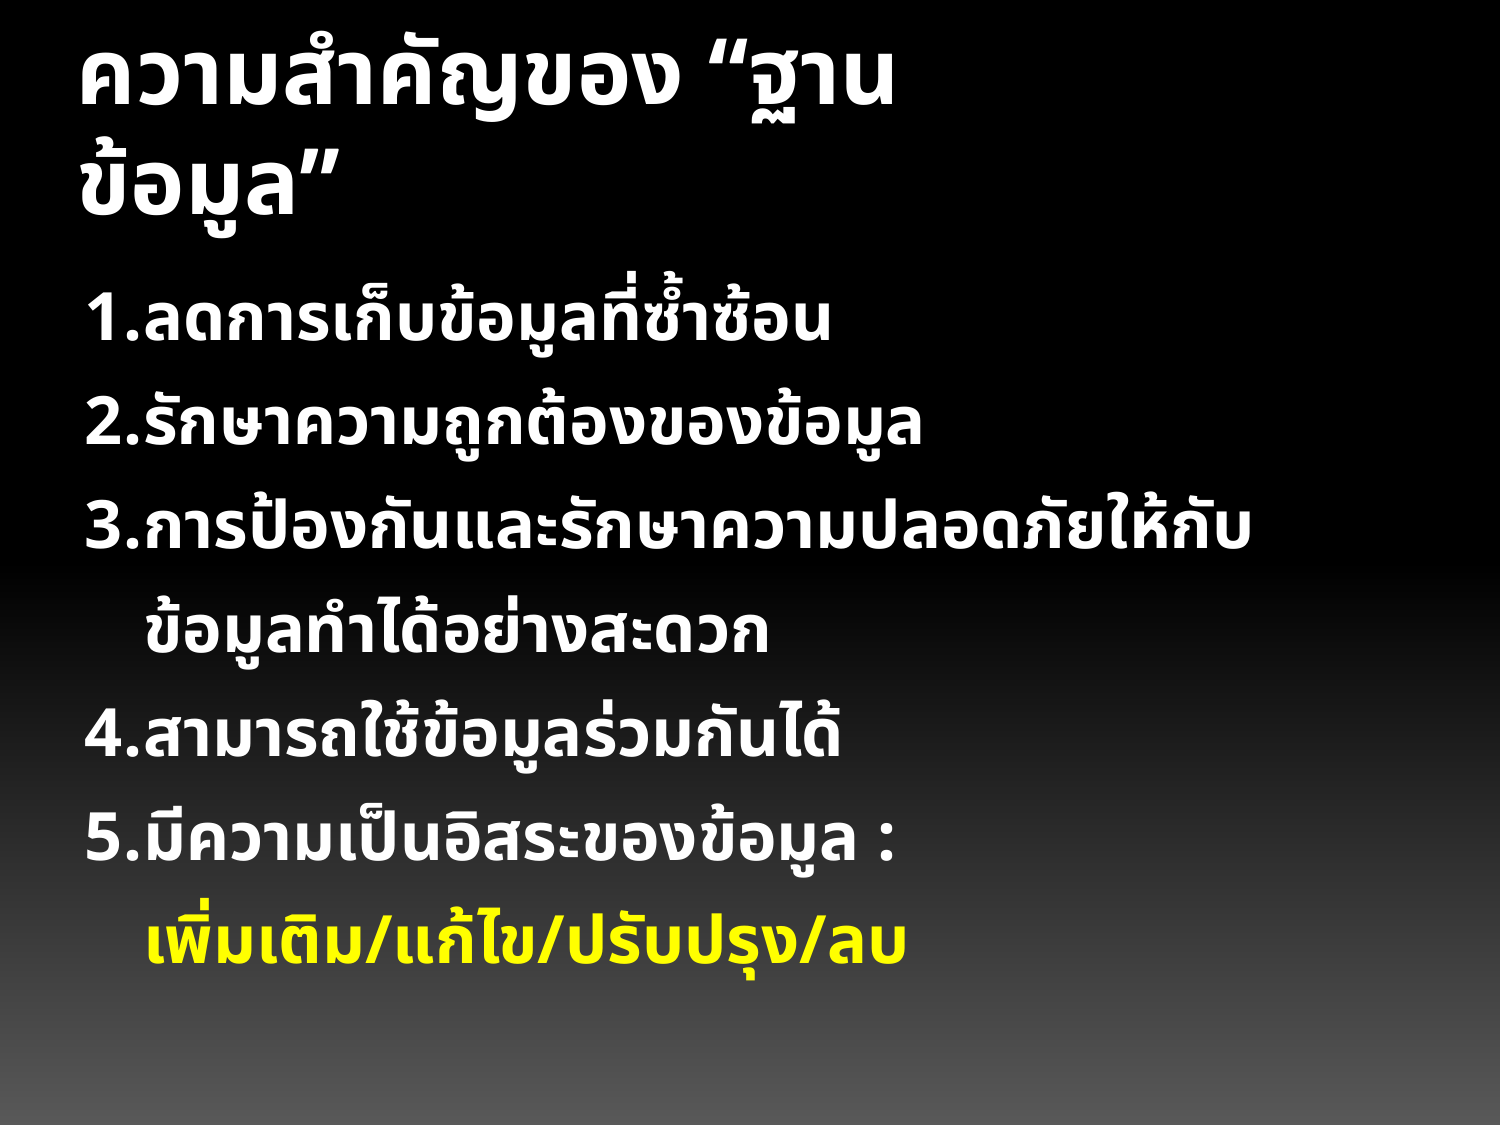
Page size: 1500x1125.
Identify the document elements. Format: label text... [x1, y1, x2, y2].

text_box ลดการเก็บข้อมูลที่ซ้ำซ้อน รักษาความถูกต้องของข้อมูล การป้องกันและรักษาความปลอดภัยให้กับข้อมูลทำได้อย่างสะดวก สามารถใช้ข้อมูลร่วมกันได้ มีความเป็นอิสระของข้อมูล : เพิ่มเติม/แก้ไข/ปรับปรุง/ลบ [70, 242, 1418, 985]
text_box ความสำคัญของ “ฐานข้อมูล” [62, 28, 965, 217]
